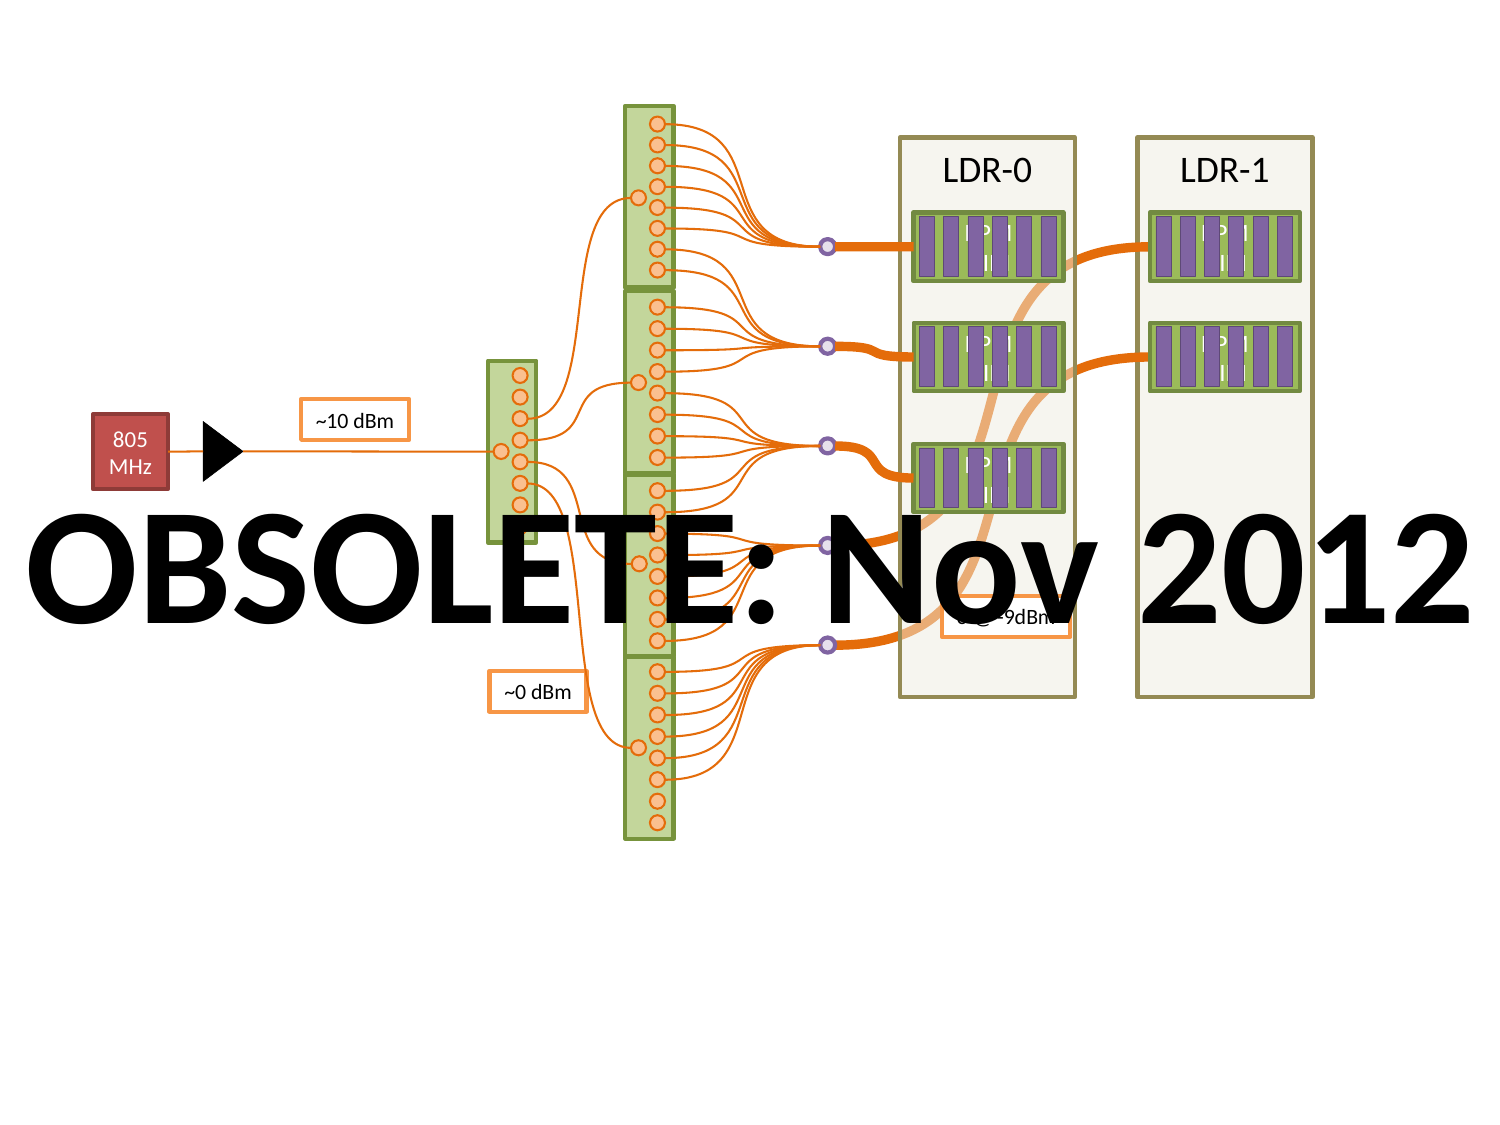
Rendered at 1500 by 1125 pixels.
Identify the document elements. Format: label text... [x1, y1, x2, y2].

text_box [647, 361, 664, 382]
text_box [629, 188, 649, 208]
text_box BPM NIM [1155, 321, 1302, 393]
text_box [647, 383, 667, 403]
text_box [647, 404, 659, 425]
text_box [200, 419, 244, 449]
text_box [647, 297, 658, 317]
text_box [527, 461, 632, 564]
text_box [647, 748, 659, 768]
text_box [1227, 214, 1246, 279]
text_box [647, 813, 668, 833]
text_box [647, 726, 658, 747]
text_box [1178, 214, 1197, 279]
text_box [1251, 325, 1270, 389]
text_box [664, 533, 821, 542]
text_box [664, 644, 821, 780]
text_box [1275, 325, 1294, 389]
text_box [647, 770, 664, 790]
text_box [631, 738, 649, 758]
text_box ~10 dBm [299, 397, 411, 442]
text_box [664, 248, 821, 269]
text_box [664, 435, 821, 444]
text_box [647, 197, 657, 218]
text_box [1227, 325, 1246, 389]
text_box [1275, 214, 1294, 279]
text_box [664, 165, 821, 186]
text_box [486, 359, 522, 449]
text_box [1155, 325, 1173, 389]
text_box [824, 237, 837, 257]
text_box [990, 214, 1009, 245]
text_box [1154, 214, 1173, 279]
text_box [664, 414, 821, 435]
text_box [835, 445, 914, 479]
text_box [647, 705, 658, 725]
text_box [647, 426, 658, 446]
text_box OBSOLETE: Nov 2012 [11, 449, 1492, 665]
text_box [631, 290, 676, 449]
text_box [825, 336, 830, 356]
text_box [510, 387, 521, 407]
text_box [664, 445, 821, 513]
text_box [637, 203, 659, 290]
text_box [510, 409, 522, 429]
text_box LDR-1 [1135, 135, 1315, 449]
text_box 805MHz [91, 412, 170, 449]
text_box [1014, 214, 1034, 245]
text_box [664, 123, 821, 144]
text_box [1202, 214, 1221, 279]
text_box [966, 214, 985, 245]
text_box [647, 791, 668, 811]
text_box [510, 430, 526, 449]
text_box [647, 340, 659, 360]
text_box [917, 214, 936, 245]
text_box [647, 177, 658, 197]
text_box LDR-0 [898, 665, 1077, 699]
text_box [647, 239, 659, 259]
text_box [825, 436, 829, 449]
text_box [664, 545, 821, 641]
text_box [664, 228, 821, 247]
text_box BPM NIM [911, 210, 1066, 245]
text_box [664, 207, 821, 228]
text_box [1202, 325, 1221, 389]
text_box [664, 306, 821, 328]
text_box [835, 345, 914, 358]
text_box [647, 156, 658, 176]
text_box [527, 197, 632, 381]
text_box [510, 365, 522, 386]
text_box [1251, 214, 1270, 279]
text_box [835, 246, 1151, 356]
text_box [647, 135, 659, 155]
text_box [1178, 325, 1197, 389]
text_box [647, 665, 657, 682]
text_box [647, 683, 657, 703]
text_box [1039, 214, 1058, 245]
text_box [637, 372, 649, 393]
text_box [647, 260, 659, 280]
text_box [623, 104, 676, 202]
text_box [664, 269, 821, 306]
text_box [527, 571, 632, 748]
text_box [527, 382, 632, 441]
text_box [647, 114, 667, 134]
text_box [664, 328, 821, 345]
text_box [647, 319, 658, 339]
text_box LDR-1 [1135, 665, 1315, 699]
text_box [623, 665, 676, 841]
text_box BPM NIM [1148, 210, 1302, 283]
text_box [664, 186, 821, 207]
text_box [492, 441, 511, 449]
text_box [664, 345, 821, 372]
text_box ~0 dBm [487, 669, 522, 714]
text_box LDR-0 [898, 135, 1077, 245]
text_box [647, 218, 657, 238]
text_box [664, 392, 821, 414]
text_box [835, 356, 1151, 646]
text_box [942, 214, 961, 245]
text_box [664, 144, 821, 165]
